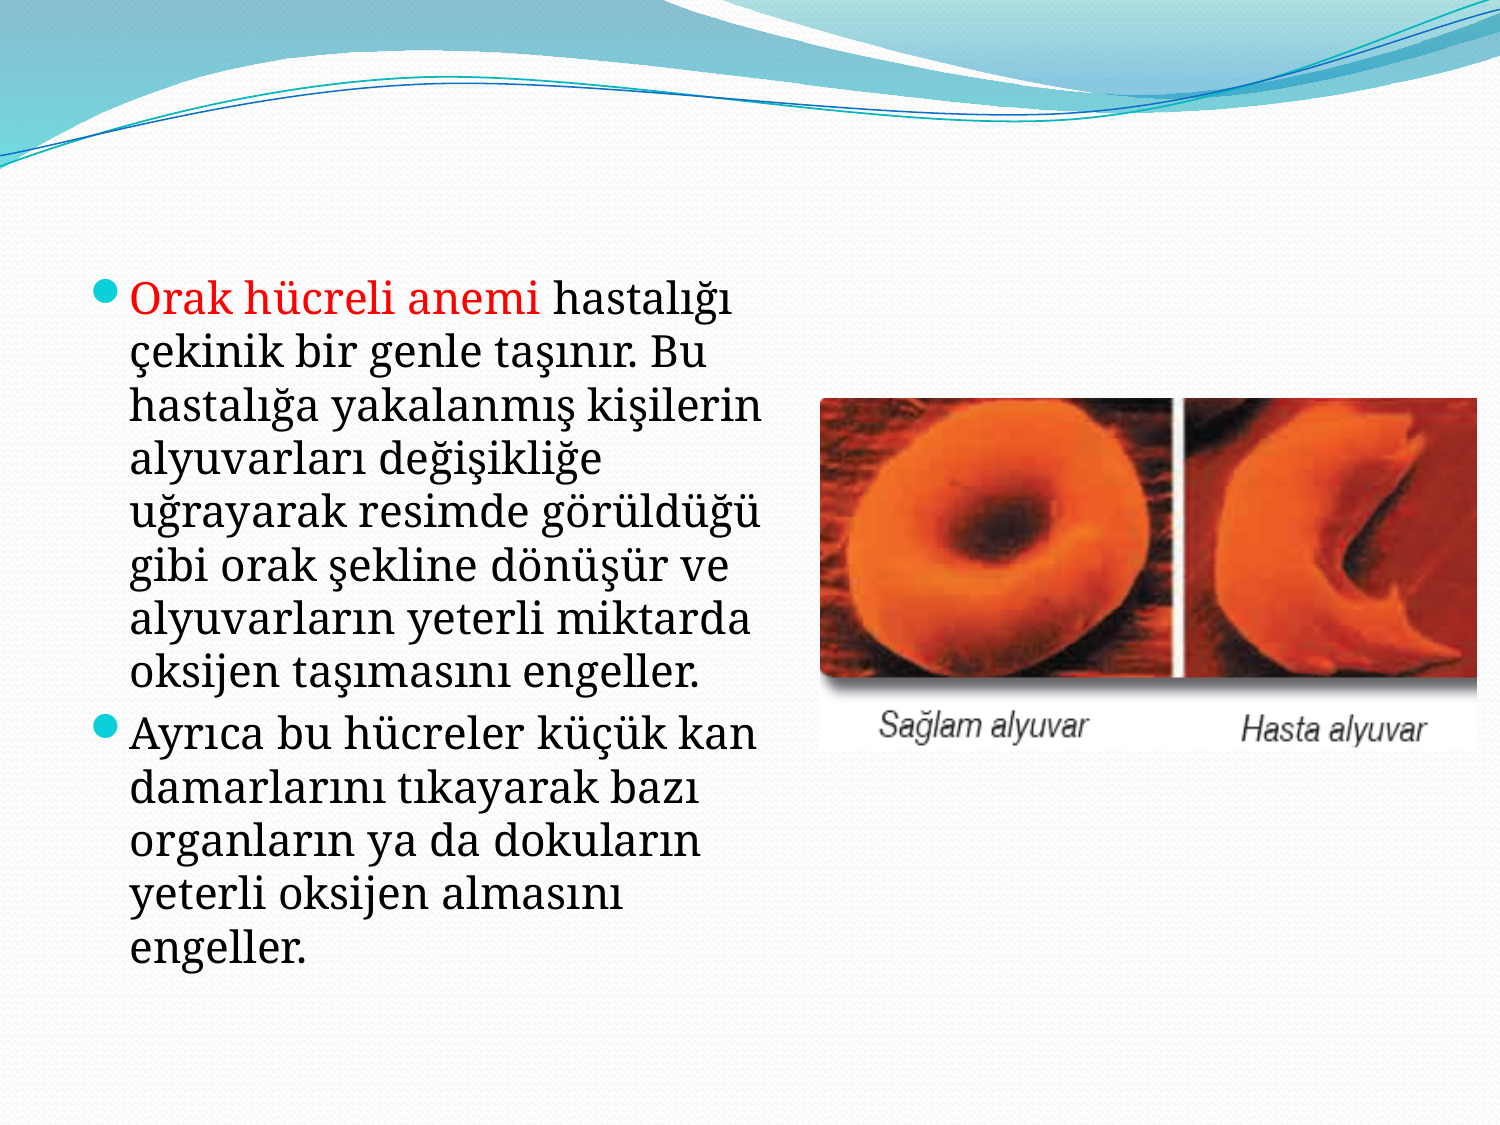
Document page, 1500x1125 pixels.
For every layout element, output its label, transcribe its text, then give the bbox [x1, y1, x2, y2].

picture [820, 398, 1477, 751]
list Orak hücreli anemi hastalığı çekinik bir genle taşınır. Bu hastalığa yakalanmış kişilerin alyuvarları değişikliğe uğrayarak resimde görüldüğü gibi orak şekline dönüşür ve alyuvarların yeterli miktarda oksijen taşımasını engeller. Ayrıca bu hücreler küçük kan damarlarını tıkayarak bazı organların ya da dokuların yeterli oksijen almasını engeller. [75, 262, 786, 1005]
